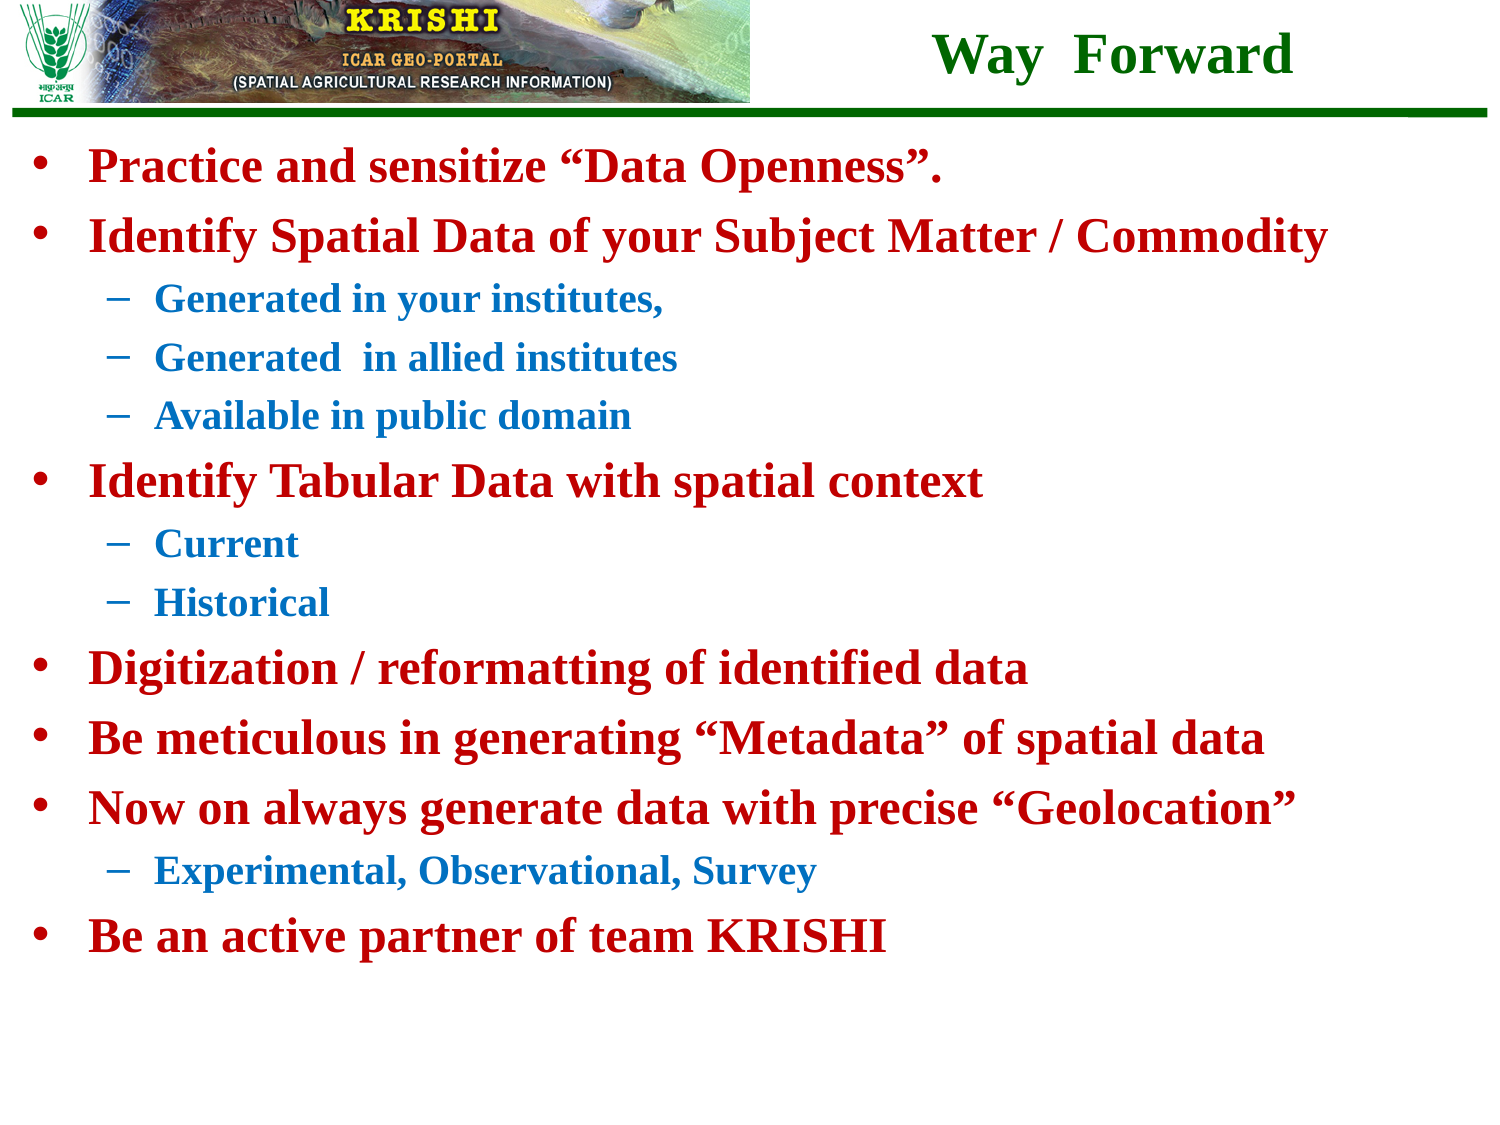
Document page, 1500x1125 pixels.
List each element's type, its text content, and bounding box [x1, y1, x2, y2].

text_box Way Forward [737, 12, 1488, 88]
list Practice and sensitize “Data Openness”. Identify Spatial Data of your Subject Matter / Commodity Generated in your institutes, Generated in allied institutes Available in public domain Identify Tabular Data with spatial context Current Historical Digitization / reformatting of identified data Be meticulous in generating “Metadata” of spatial data Now on always generate data with precise “Geolocation” Experimental, Observational, Survey Be an active partner of team KRISHI [16, 125, 1480, 1038]
picture [0, 0, 750, 103]
